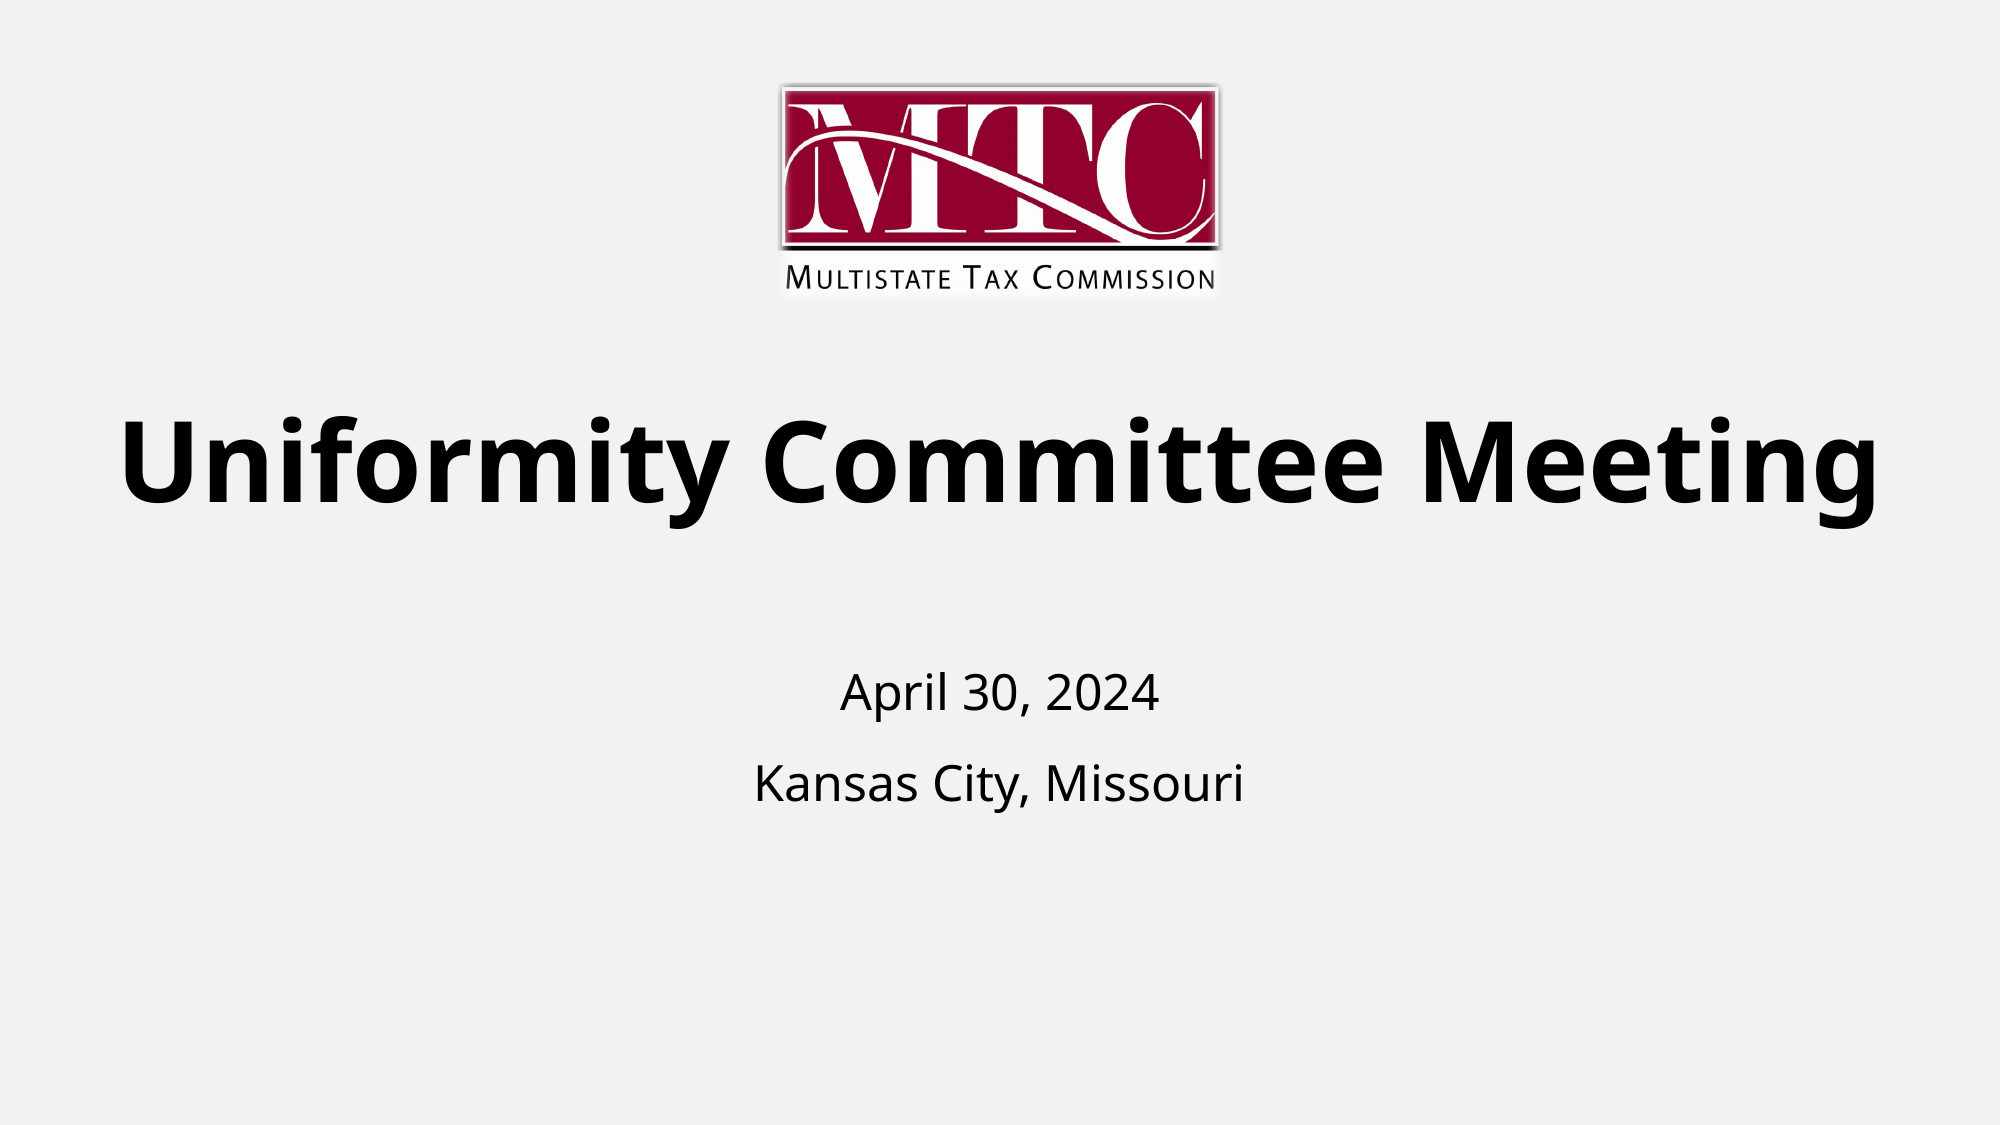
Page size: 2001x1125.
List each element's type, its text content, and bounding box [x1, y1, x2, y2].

title Uniformity Committee Meeting [48, 306, 1952, 535]
subtitle April 30, 2024 Kansas City, Missouri [249, 659, 1750, 863]
picture [773, 77, 1227, 307]
